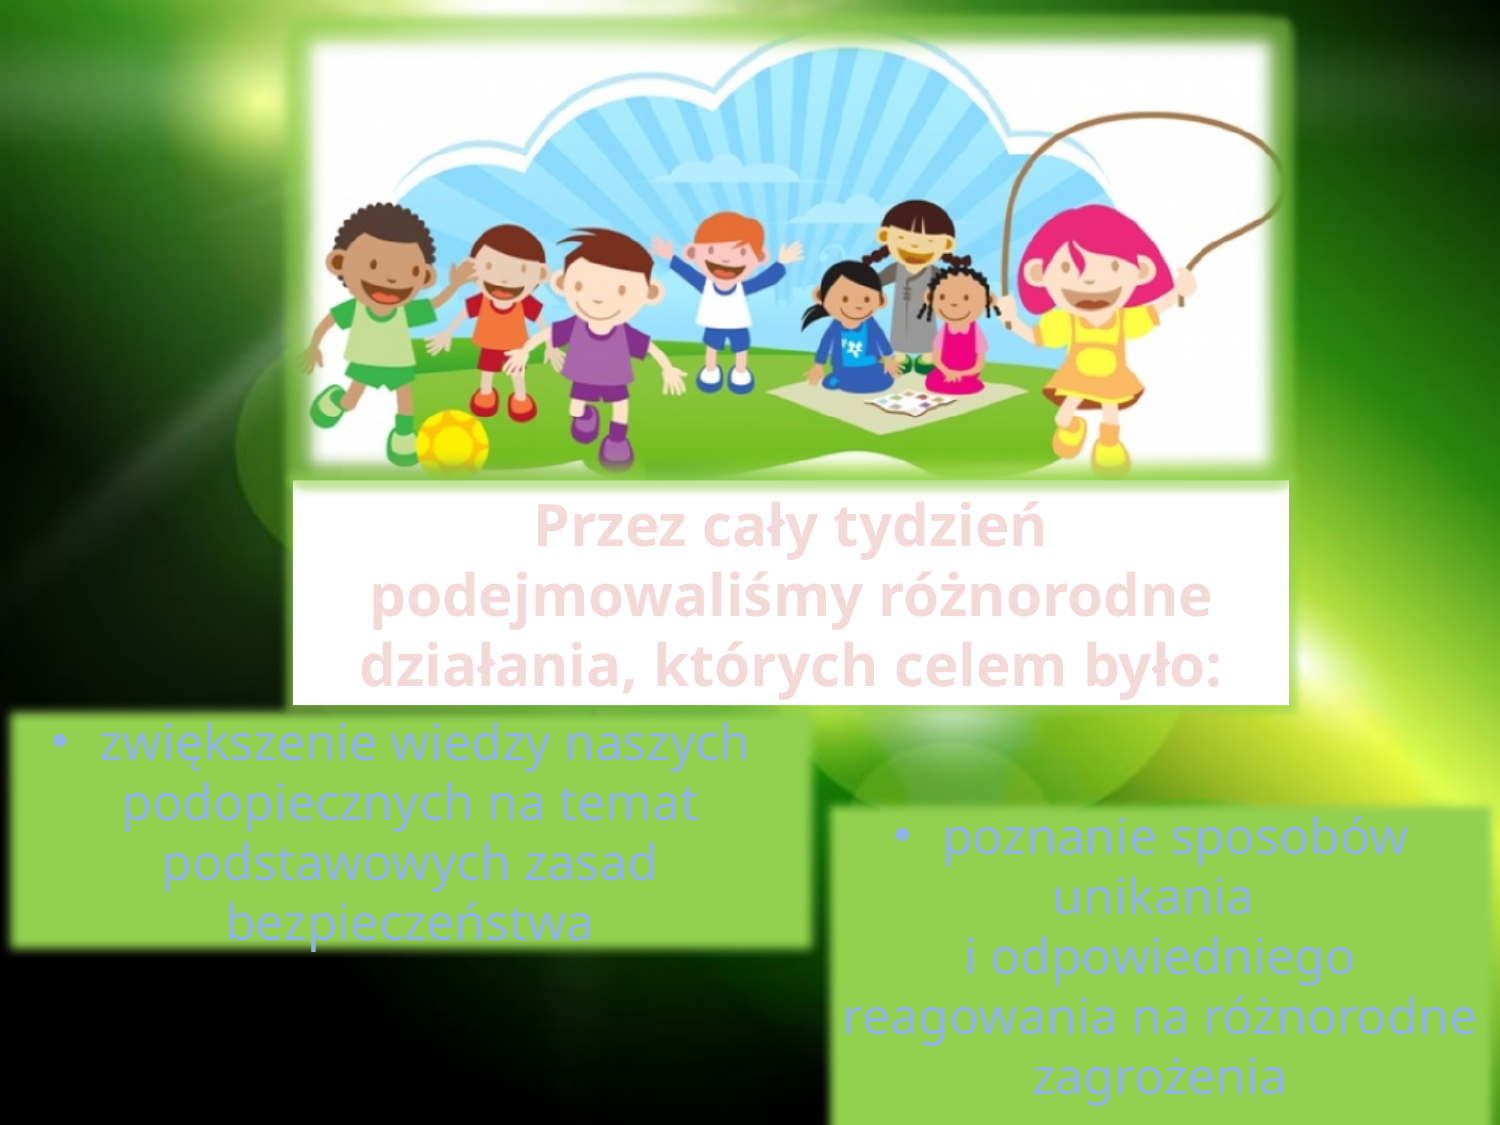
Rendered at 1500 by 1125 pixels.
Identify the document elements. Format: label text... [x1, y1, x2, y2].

picture [0, 0, 1500, 1125]
text_box poznanie sposobów unikania i odpowiedniego reagowania na różnorodne zagrożenia [838, 814, 1484, 1125]
text_box Przez cały tydzień podejmowaliśmy różnorodne działania, których celem było: [292, 493, 1289, 706]
text_box zwiększenie wiedzy naszych podopiecznych na temat podstawowych zasad bezpieczeństwa [19, 722, 803, 941]
